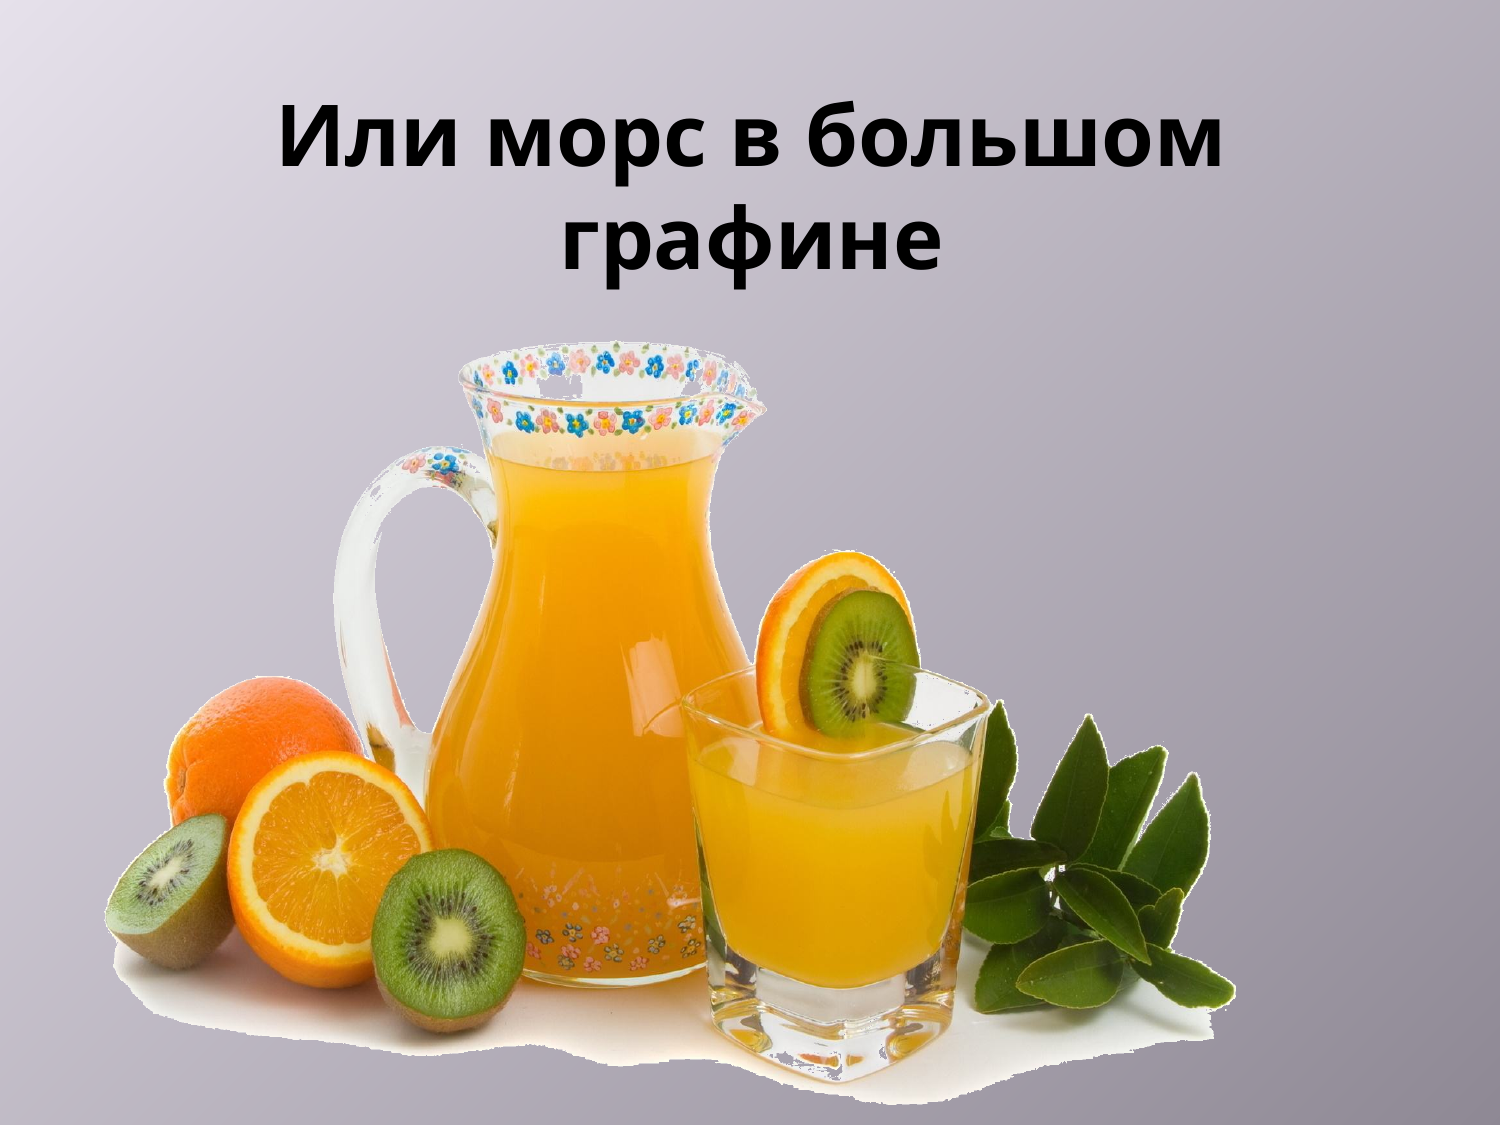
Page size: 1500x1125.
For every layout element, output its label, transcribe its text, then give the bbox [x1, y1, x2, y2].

picture [29, 195, 1268, 1125]
title Или морс в большом графине [76, 90, 1427, 278]
